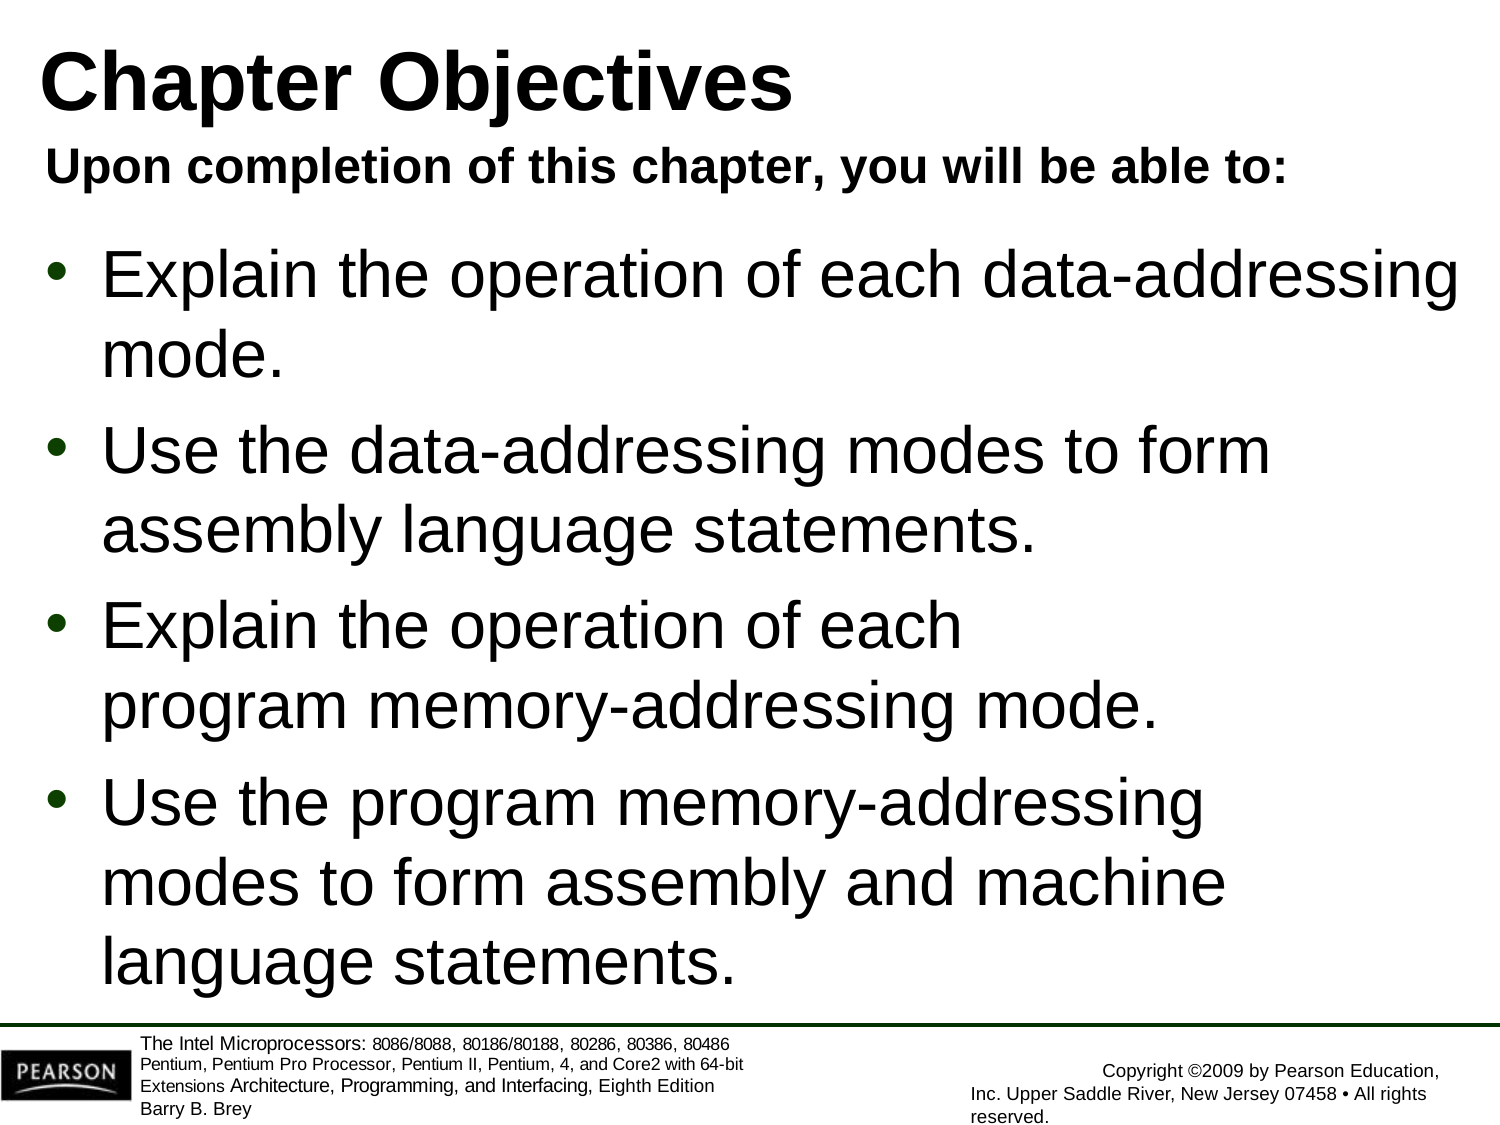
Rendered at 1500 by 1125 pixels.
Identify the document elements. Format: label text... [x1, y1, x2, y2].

footer Copyright ©2009 by Pearson Education, Inc. Upper Saddle River, New Jersey 07458 • All rights reserved. [968, 1058, 1475, 1107]
slide_number The Intel Microprocessors: 8086/8088, 80186/80188, 80286, 80386, 80486 Pentium, Pentium Pro Processor, Pentium II, Pentium, 4, and Core2 with 64-bit Extensions Architecture, Programming, and Interfacing, Eighth Edition Barry B. Brey [137, 1032, 796, 1122]
text_box Upon completion of this chapter, you will be able to: Explain the operation of each data-addressing mode. Use the data-addressing modes to form assembly language statements. Explain the operation of each program memory-addressing mode. Use the program memory-addressing modes to form assembly and machine language statements. [42, 133, 1462, 998]
text_box [0, 1049, 133, 1102]
title Chapter Objectives [25, 20, 1475, 220]
